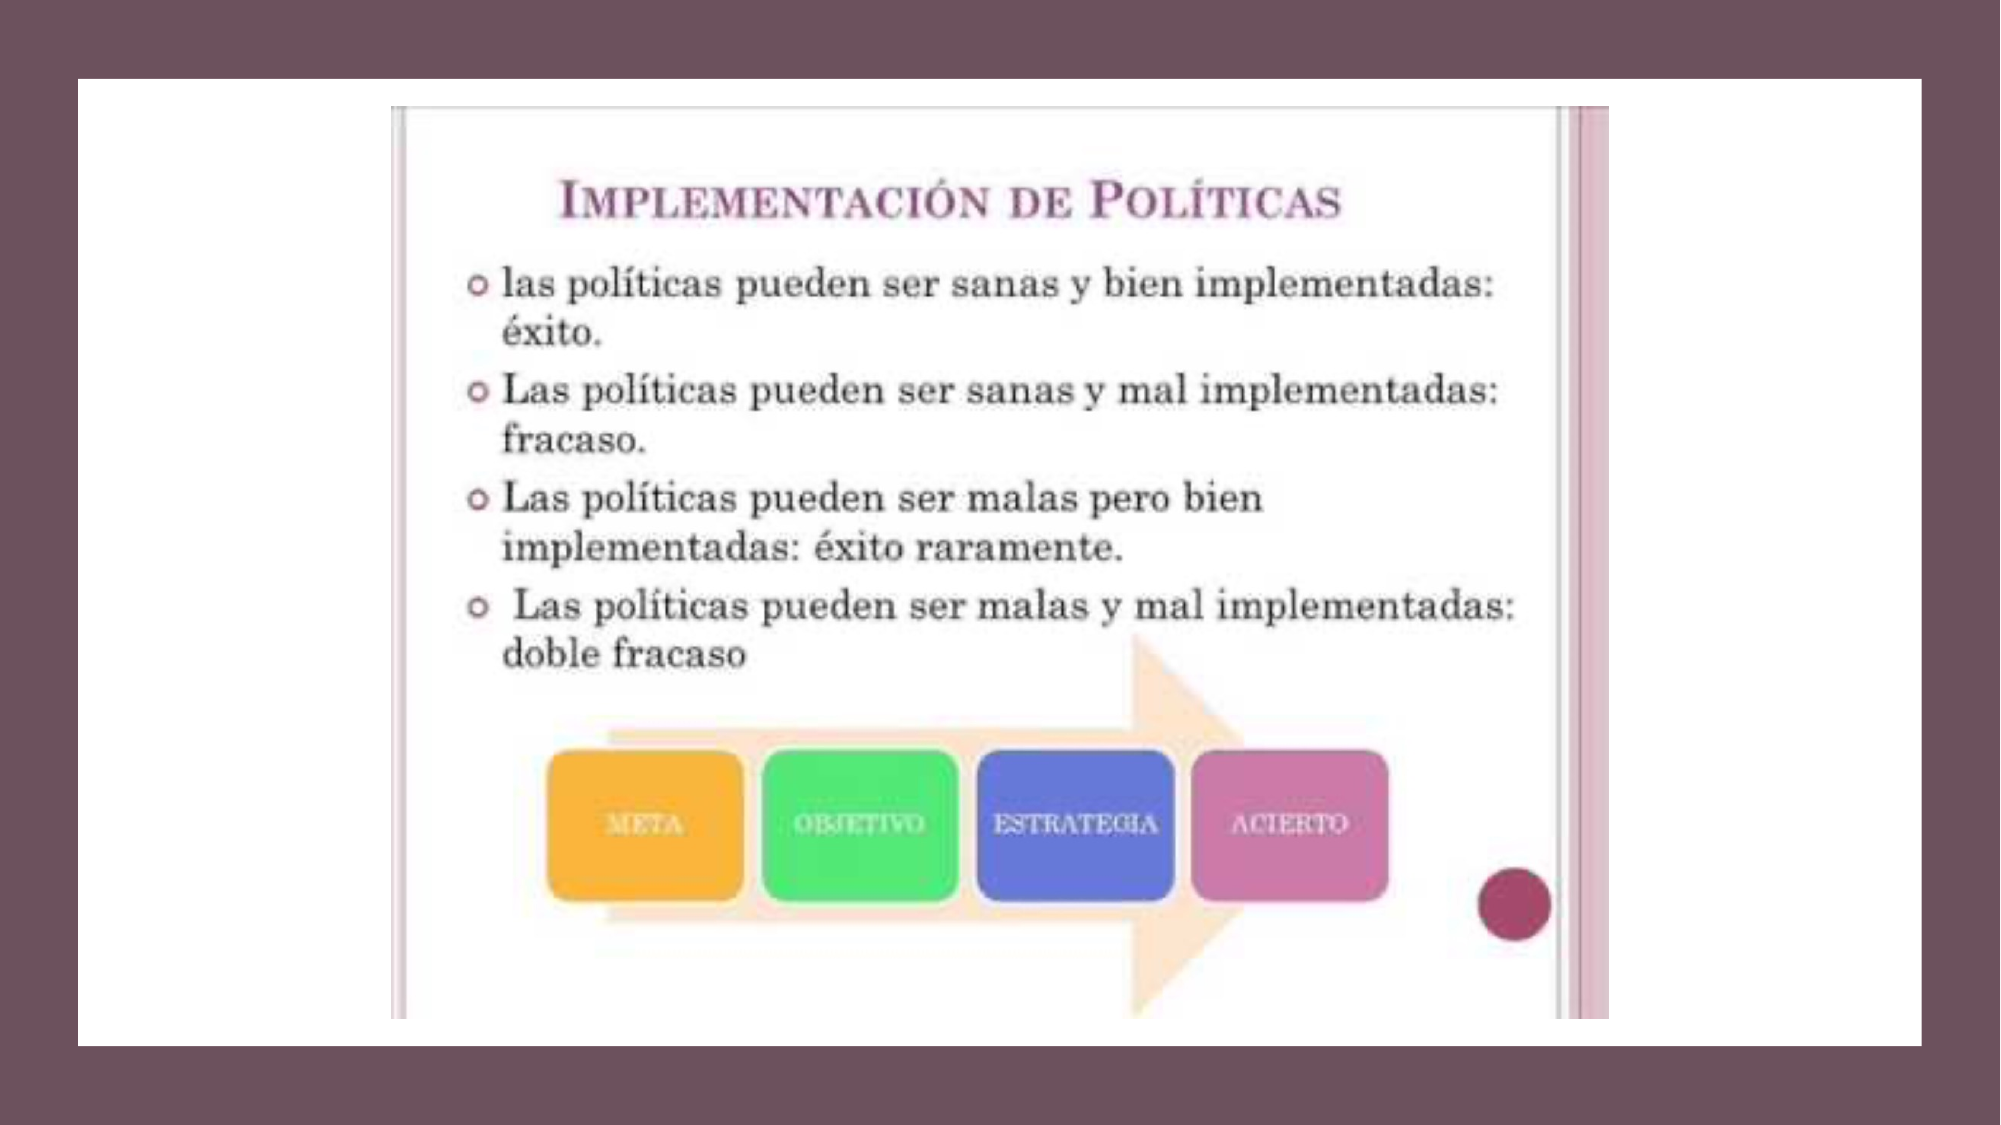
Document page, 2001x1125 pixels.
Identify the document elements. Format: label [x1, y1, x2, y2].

text_box [77, 77, 1923, 1048]
text_box [390, 105, 1610, 1020]
text_box [0, 0, 2000, 1125]
